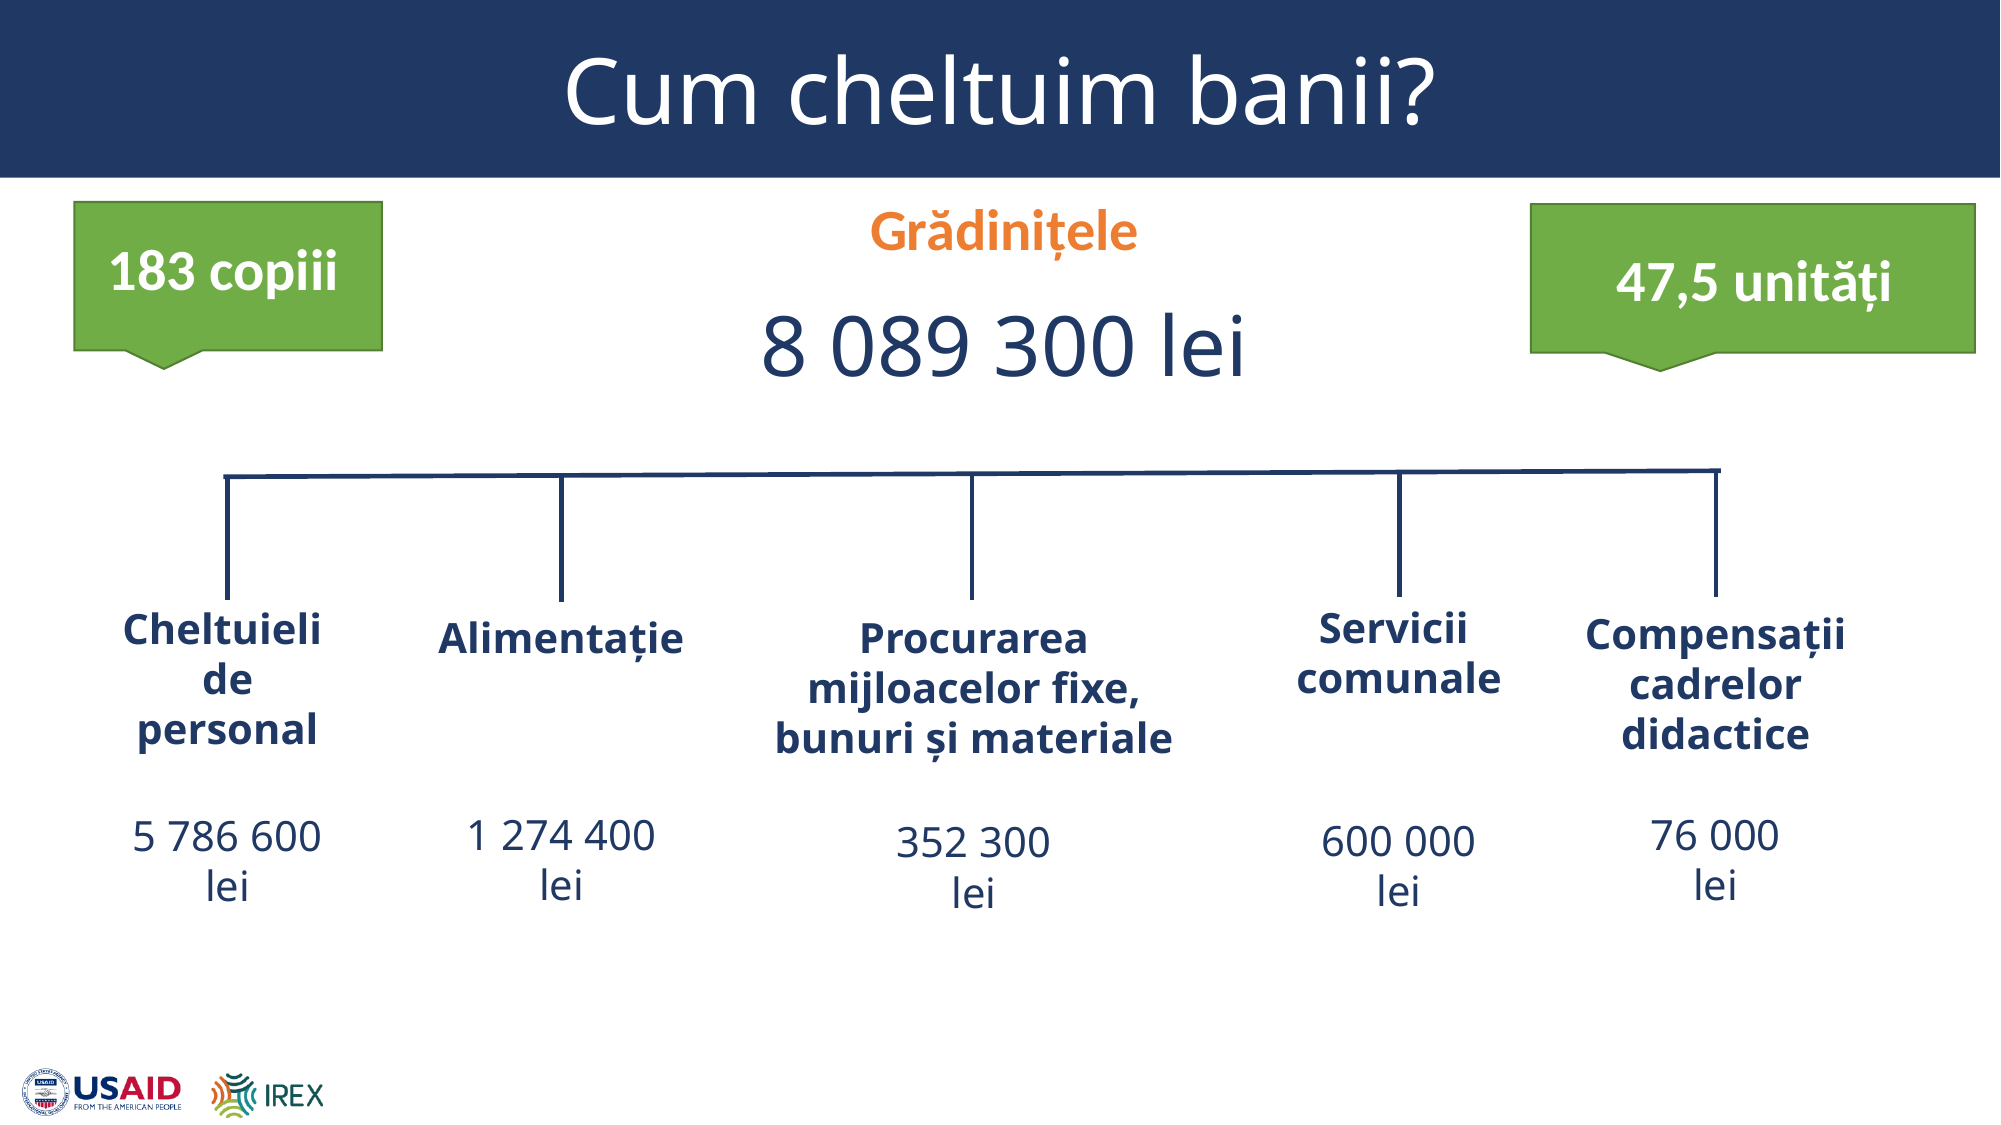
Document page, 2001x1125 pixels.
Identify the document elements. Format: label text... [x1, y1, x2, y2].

picture [17, 1065, 191, 1118]
title Cum cheltuim banii? [25, 38, 1975, 159]
text_box [1529, 203, 1976, 373]
text_box 352 300 lei [782, 808, 1166, 924]
text_box 1 274 400 lei [370, 801, 754, 917]
text_box [73, 200, 383, 371]
text_box [0, 0, 2000, 179]
text_box Compensații cadrelor didactice [1525, 600, 1906, 766]
text_box Servicii comunale [1157, 594, 1642, 710]
text_box Alimentație [423, 604, 700, 670]
text_box 47,5 unități [1543, 235, 1966, 321]
text_box Procurarea mijloacelor fixe, bunuri și materiale [734, 604, 1214, 770]
text_box 183 copiii [92, 224, 371, 310]
text_box 5 786 600 lei [45, 802, 370, 917]
text_box 600 000 lei [1190, 807, 1608, 923]
text_box 8 089 300 lei [479, 286, 1530, 401]
text_box Cheltuieli de personal [107, 595, 348, 760]
text_box Grădinițele [34, 185, 1975, 270]
text_box 76 000 lei [1527, 801, 1905, 917]
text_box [223, 470, 1721, 477]
picture [200, 1062, 334, 1125]
